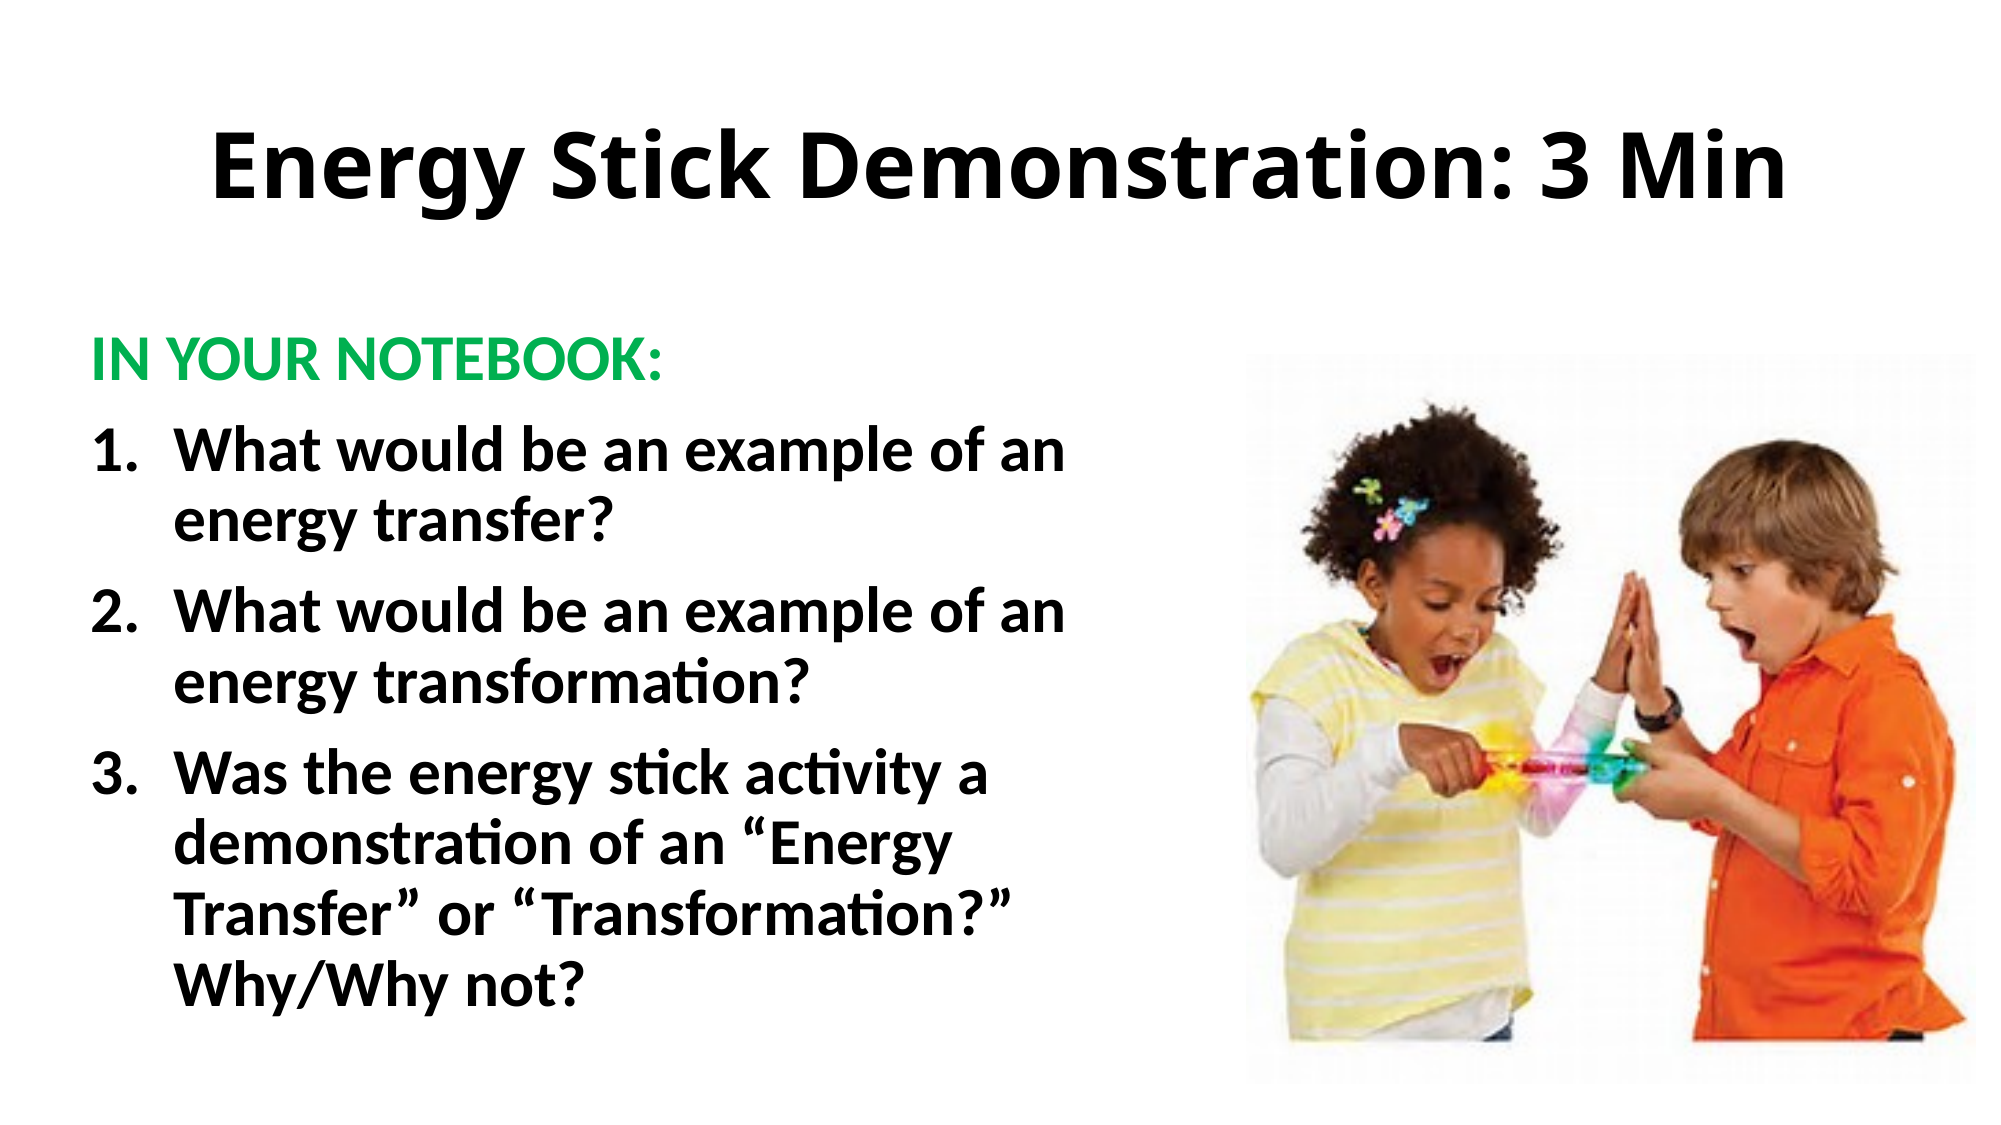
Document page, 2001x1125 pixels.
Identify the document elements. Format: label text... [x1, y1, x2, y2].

picture [1246, 354, 1976, 1084]
list IN YOUR NOTEBOOK: What would be an example of an energy transfer? What would be an example of an energy transformation? Was the energy stick activity a demonstration of an “Energy Transfer” or “Transformation?” Why/Why not? [75, 316, 1228, 1031]
title Energy Stick Demonstration: 3 Min [137, 59, 1863, 278]
